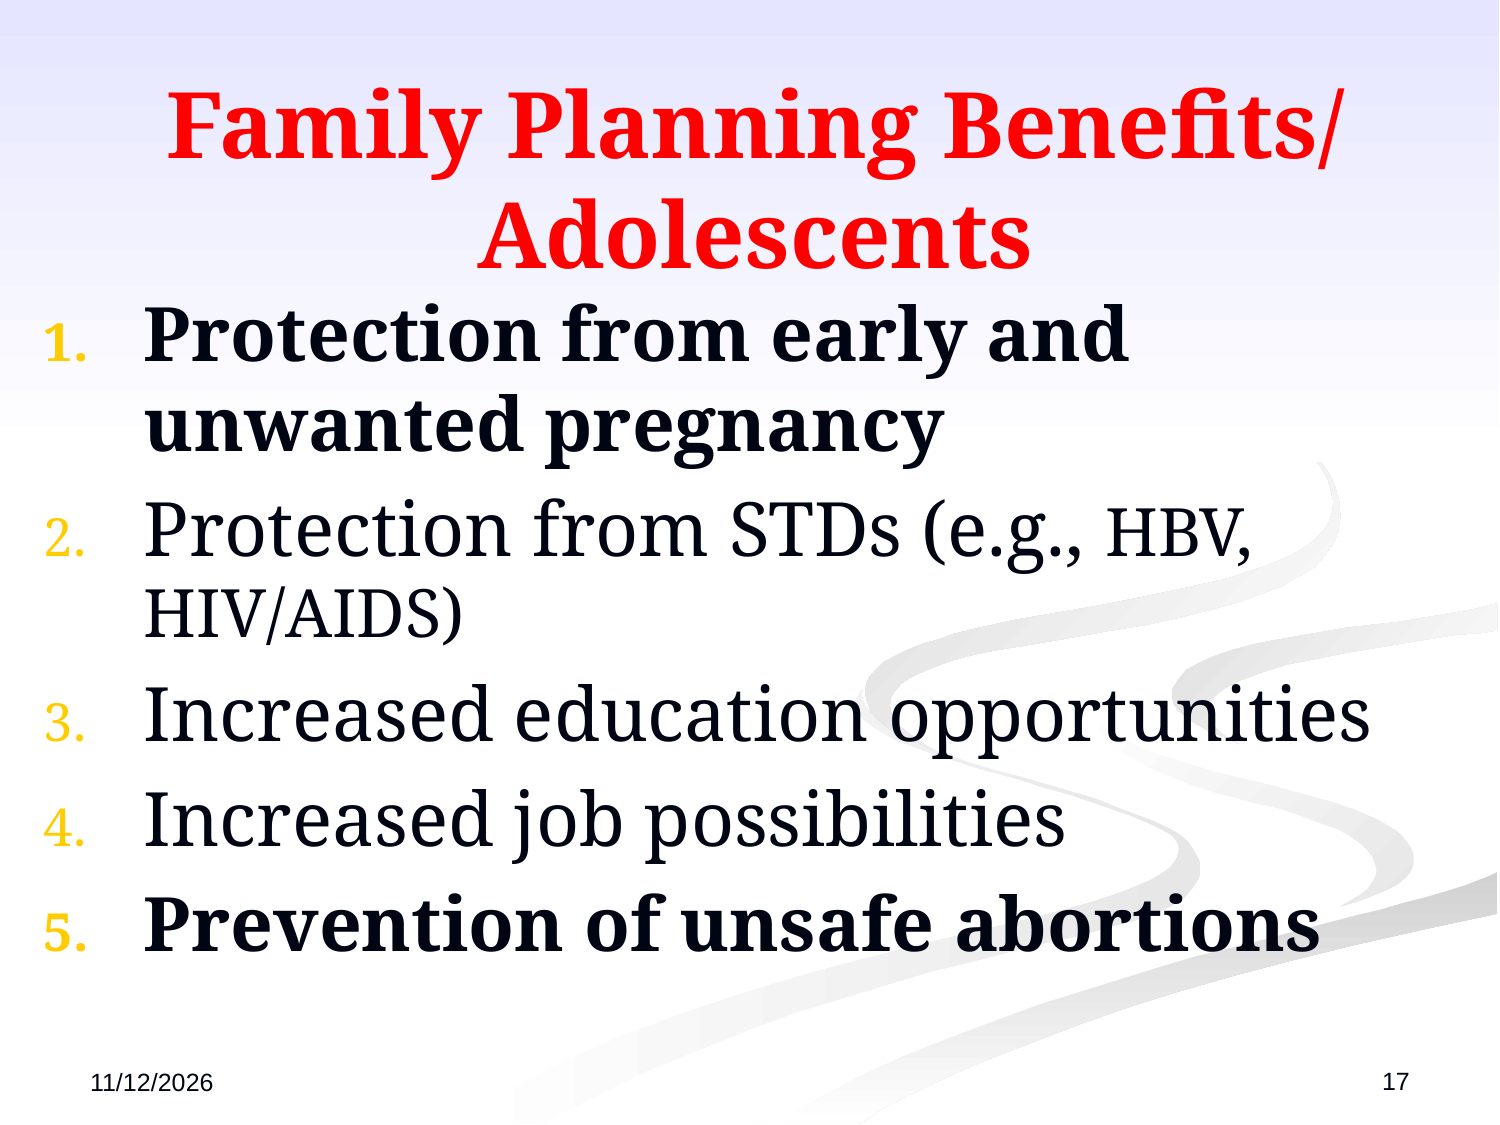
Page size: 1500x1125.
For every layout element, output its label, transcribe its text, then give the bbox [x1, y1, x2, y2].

slide_number 17 [1074, 1035, 1425, 1104]
title Family Planning Benefits/ Adolescents [75, 78, 1438, 275]
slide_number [75, 1025, 425, 1104]
list Protection from early and unwanted pregnancy Protection from STDs (e.g., HBV, HIV/AIDS) Increased education opportunities Increased job possibilities Prevention of unsafe abortions [29, 278, 1483, 1035]
